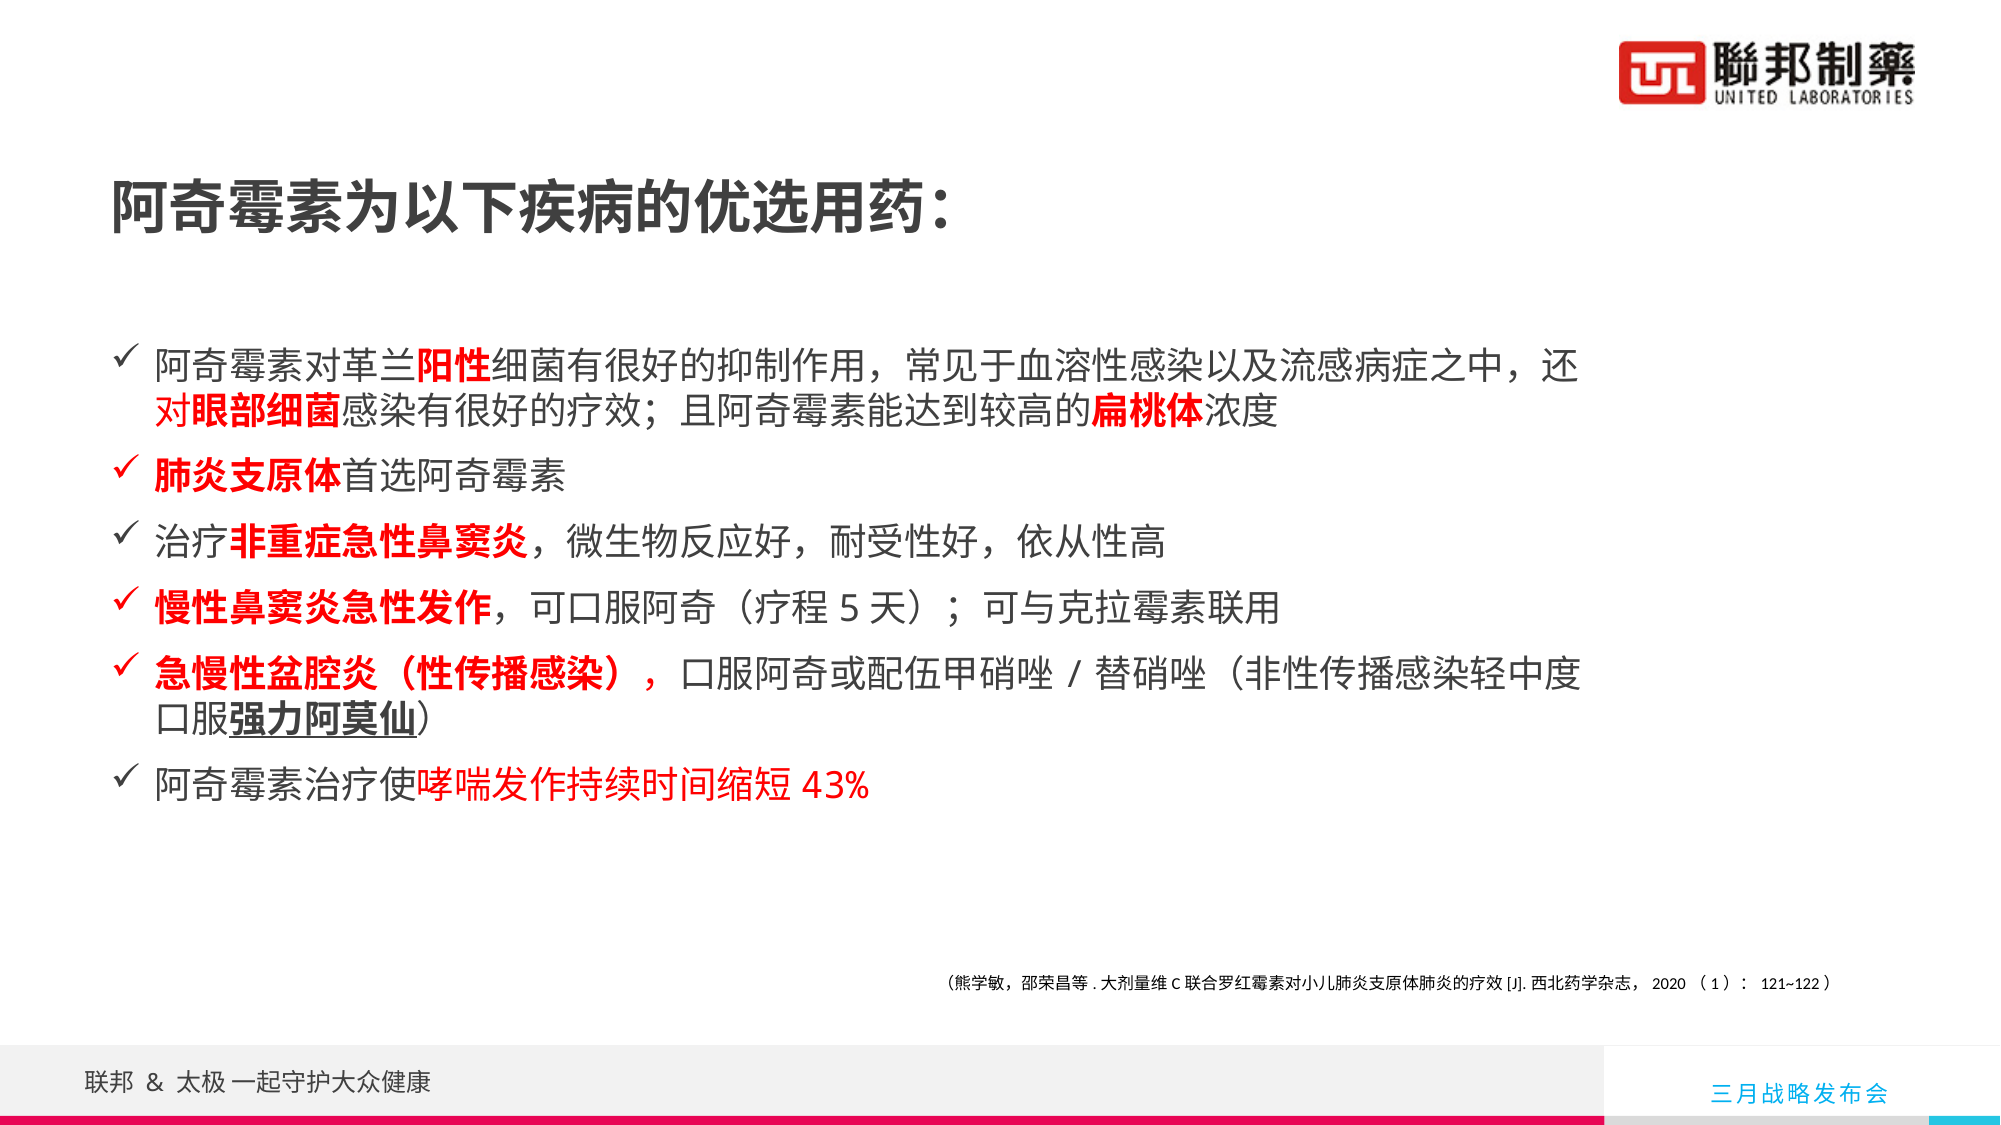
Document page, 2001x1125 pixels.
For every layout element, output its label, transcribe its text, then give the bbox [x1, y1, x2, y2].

list 阿奇霉素为以下疾病的优选用药： 阿奇霉素对革兰阳性细菌有很好的抑制作用，常见于血溶性感染以及流感病症之中，还对眼部细菌感染有很好的疗效；且阿奇霉素能达到较高的扁桃体浓度 肺炎支原体首选阿奇霉素 治疗非重症急性鼻窦炎，微生物反应好，耐受性好，依从性高 慢性鼻窦炎急性发作，可口服阿奇（疗程5天）；可与克拉霉素联用 急慢性盆腔炎（性传播感染），口服阿奇或配伍甲硝唑/替硝唑（非性传播感染轻中度口服强力阿莫仙） 阿奇霉素治疗使哮喘发作持续时间缩短43% [110, 170, 1615, 1001]
picture [1619, 10, 1915, 136]
text_box （熊学敏，邵荣昌等.大剂量维C联合罗红霉素对小儿肺炎支原体肺炎的疗效[J].西北药学杂志，2020（1）：121~122） [896, 965, 1856, 1000]
text_box 联邦 & 太极 一起守护大众健康 [69, 1058, 1071, 1104]
